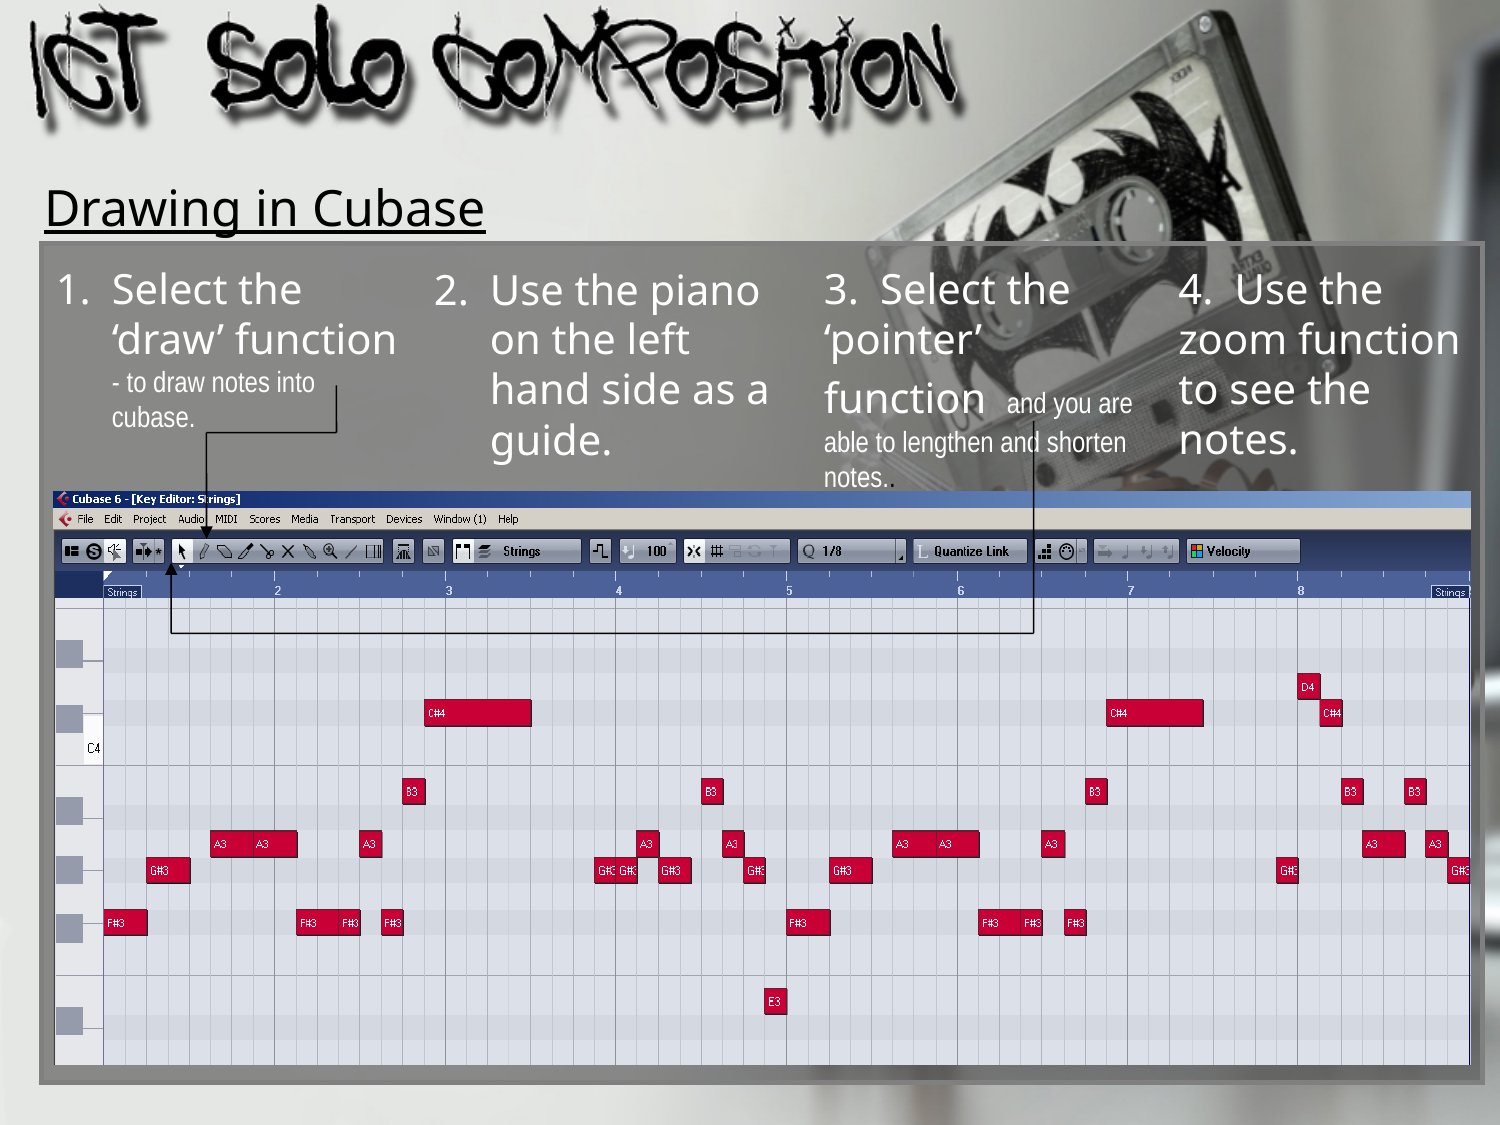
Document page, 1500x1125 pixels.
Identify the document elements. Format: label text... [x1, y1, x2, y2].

text_box 2. Use the piano on the left hand side as a guide. [419, 255, 786, 472]
text_box 3. Select the ‘pointer’ function and you are able to lengthen and shorten notes.. [809, 255, 1152, 490]
text_box Drawing in Cubase [29, 168, 514, 244]
picture [0, 0, 1500, 1125]
text_box Select the ‘draw’ function - to draw notes into cubase. [41, 255, 420, 494]
text_box [41, 243, 1483, 1083]
text_box 4. Use the zoom function to see the notes. [1163, 255, 1495, 471]
